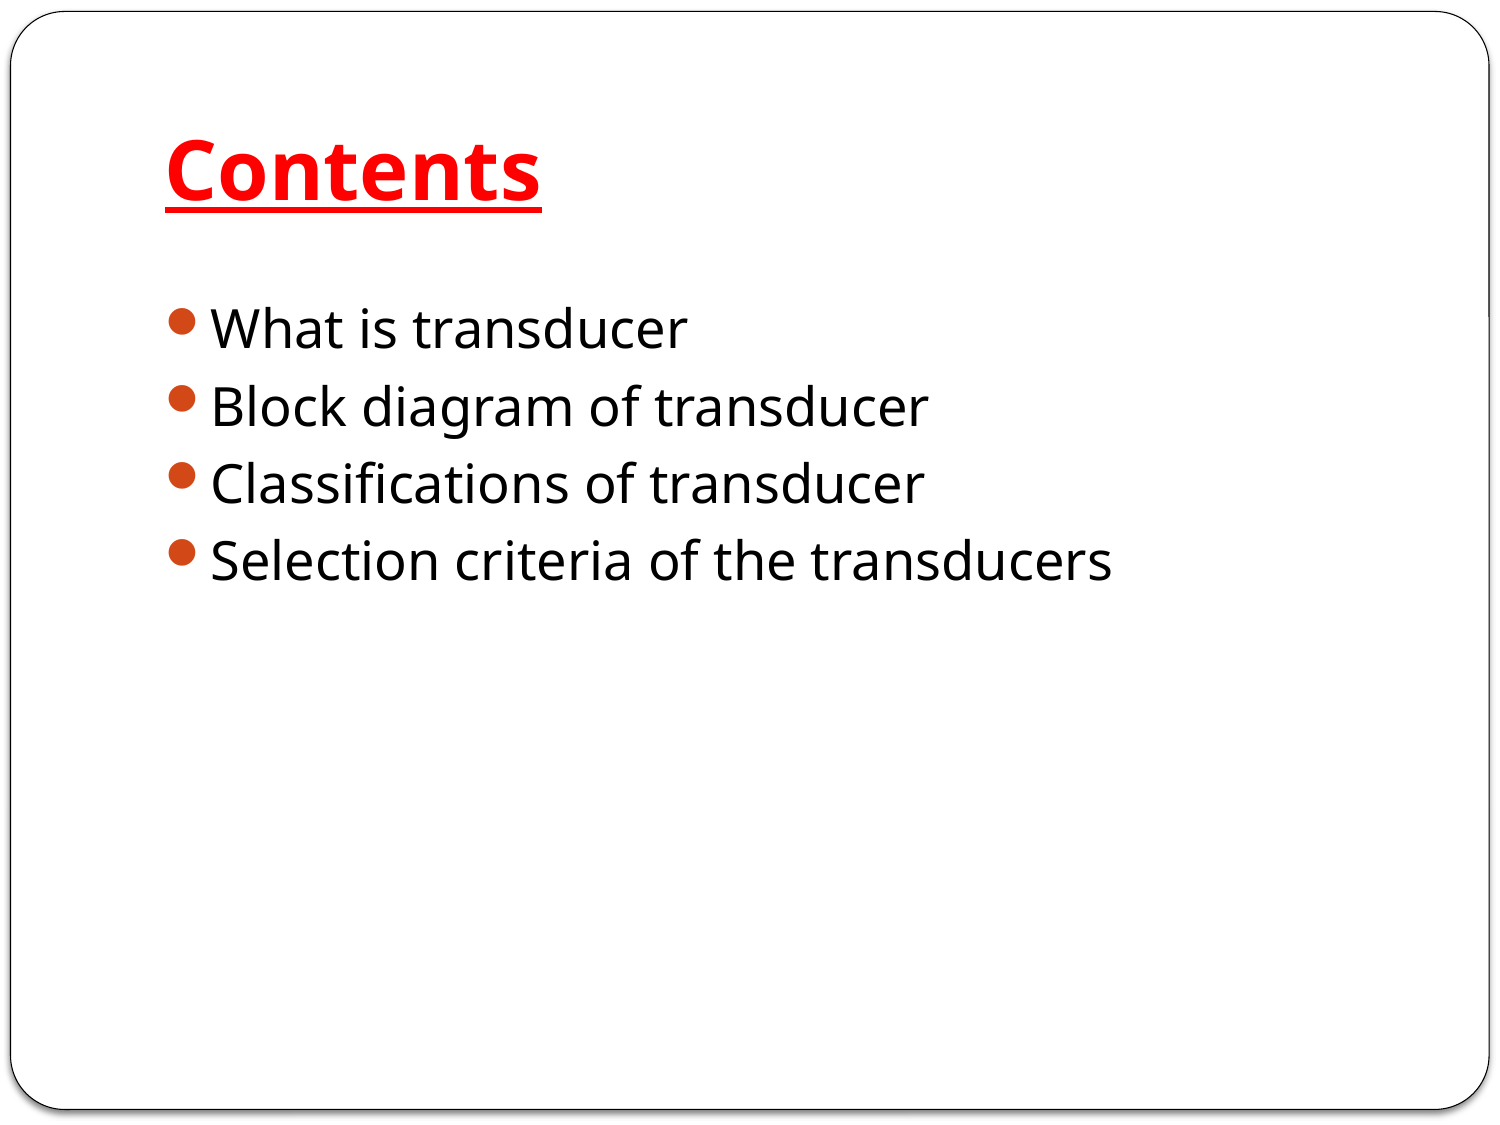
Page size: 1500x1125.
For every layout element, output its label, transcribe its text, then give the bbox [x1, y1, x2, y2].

title Contents [150, 45, 1425, 233]
list What is transducer Block diagram of transducer Classifications of transducer Selection criteria of the transducers [150, 287, 1425, 1038]
